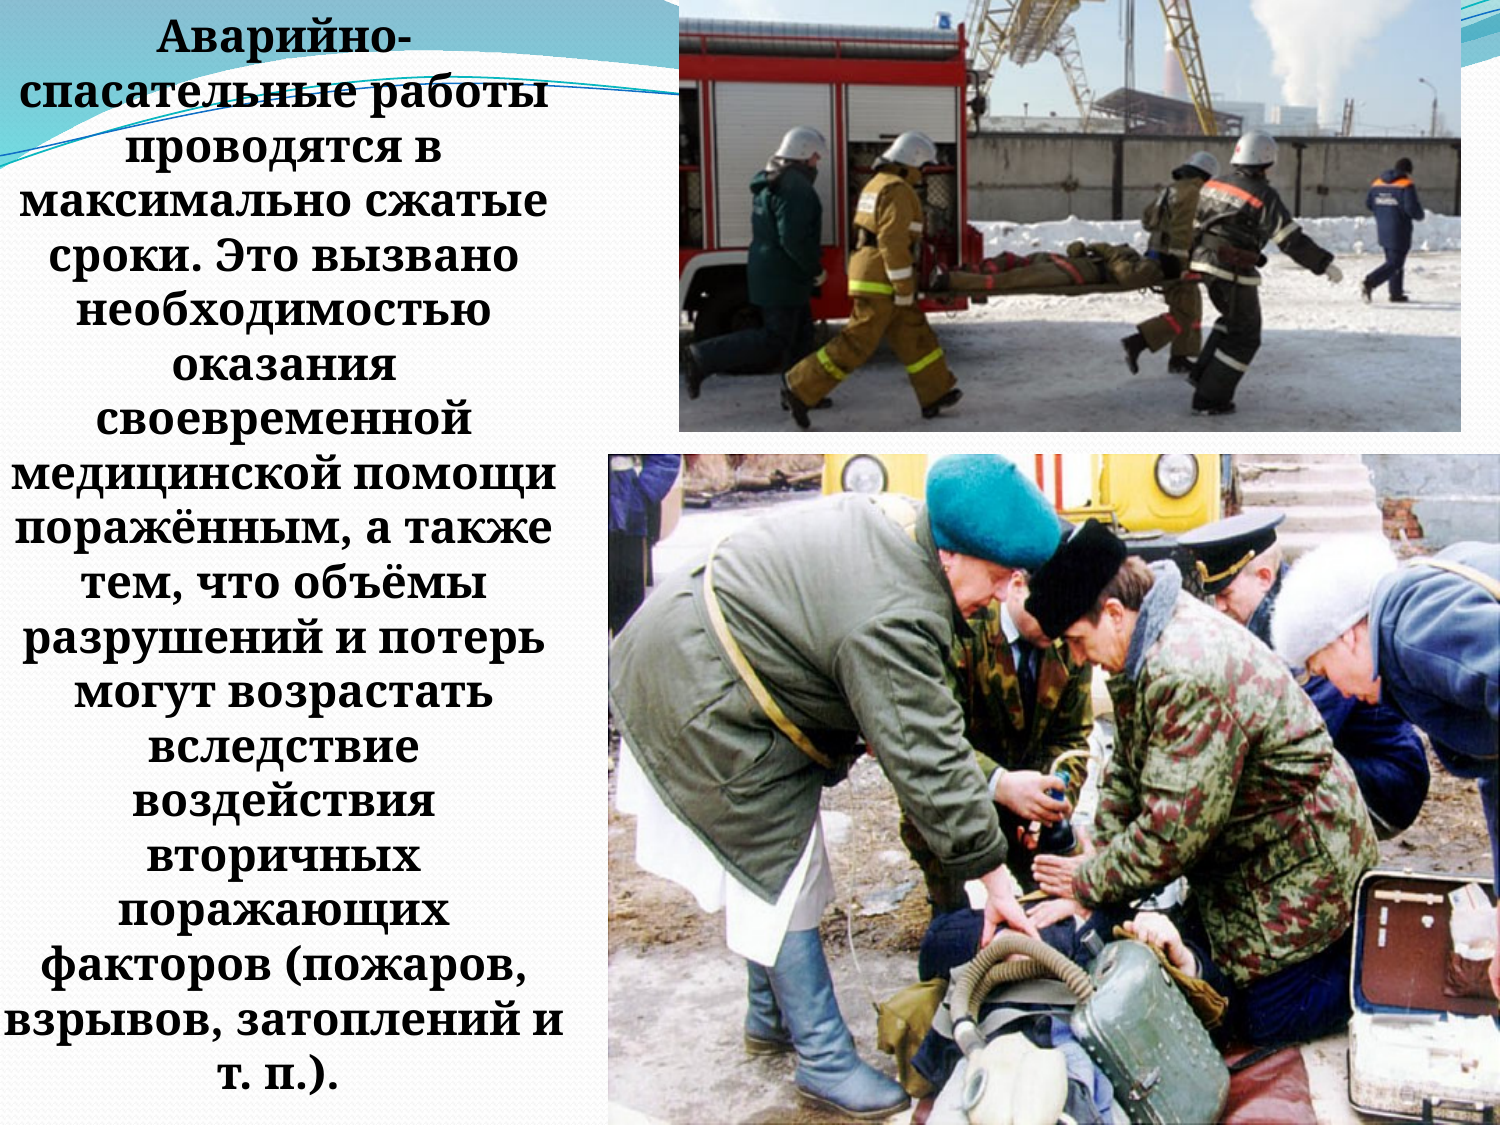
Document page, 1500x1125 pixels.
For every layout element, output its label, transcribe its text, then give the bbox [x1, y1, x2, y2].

list Аварийно-спасательные работы проводятся в максимально сжатые сроки. Это вызвано необходимостью оказания своевременной медицинской помощи поражённым, а также тем, что объёмы разрушений и потерь могут возрастать вследствие воздействия вторичных поражающих факторов (пожаров, взрывов, затоплений и т. п.). [0, 0, 569, 1125]
picture [607, 454, 1500, 1125]
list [678, 0, 1461, 432]
